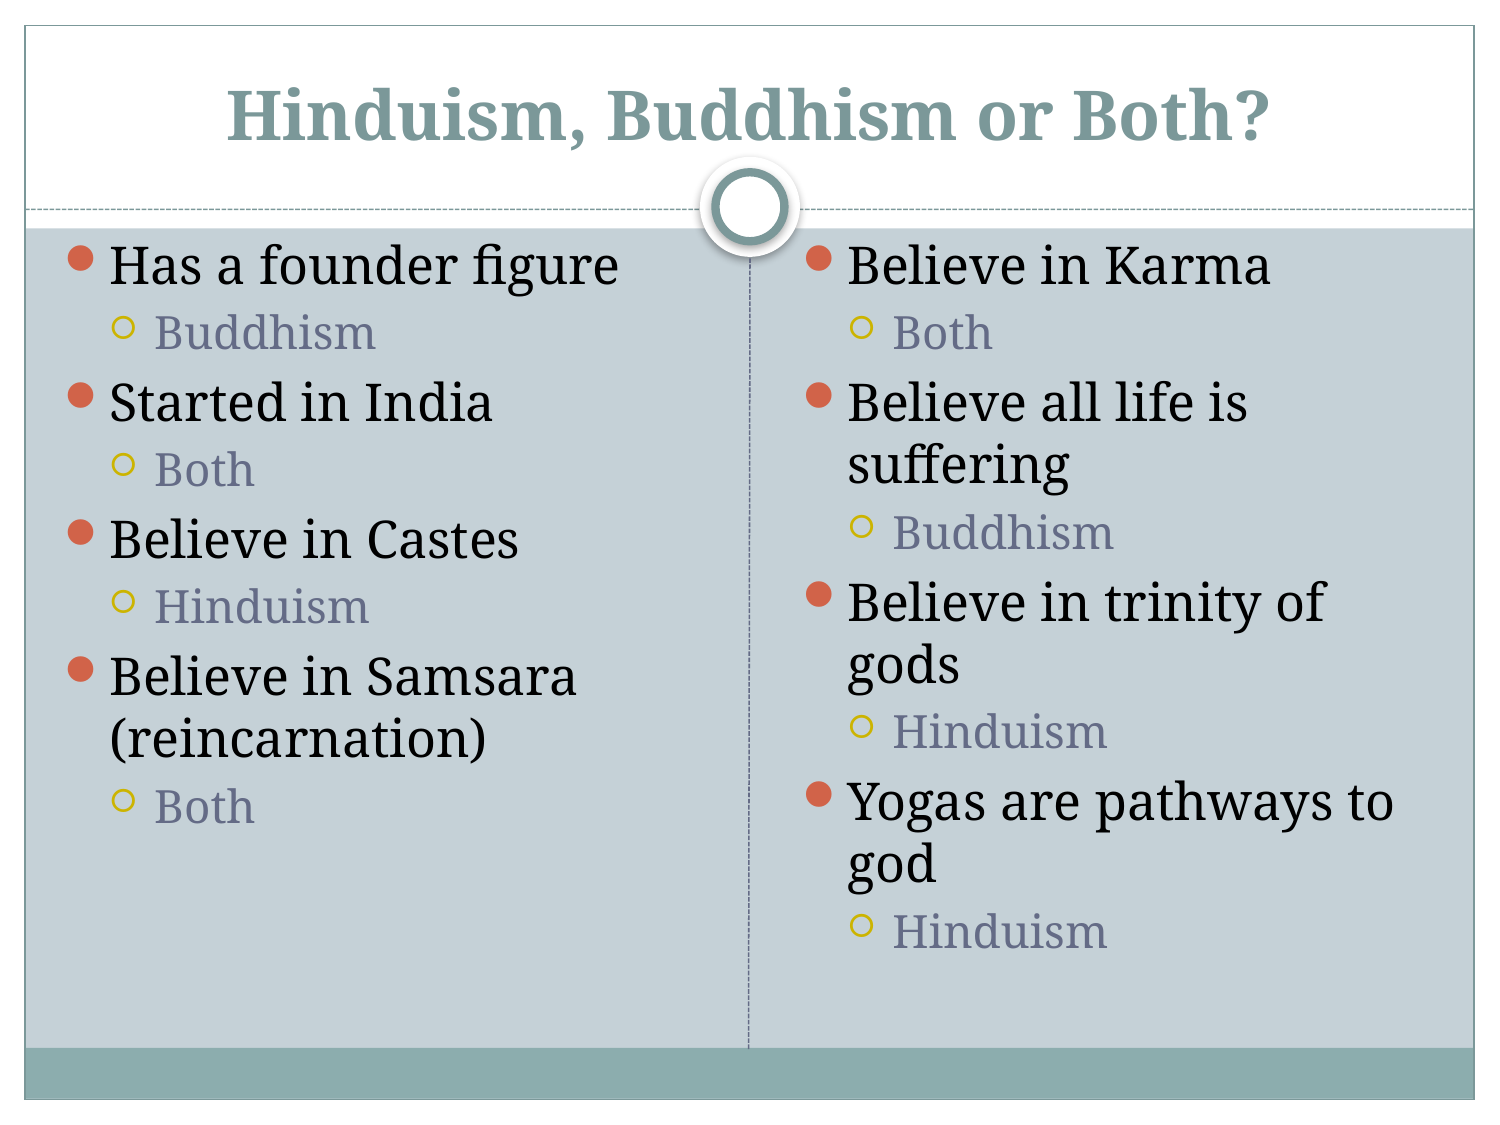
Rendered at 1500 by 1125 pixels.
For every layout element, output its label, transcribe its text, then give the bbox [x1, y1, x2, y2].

list Believe in Karma Both Believe all life is suffering Buddhism Believe in trinity of gods Hinduism Yogas are pathways to god Hinduism [787, 224, 1450, 993]
title Hinduism, Buddhism or Both? [49, 37, 1450, 162]
list Has a founder figure Buddhism Started in India Both Believe in Castes Hinduism Believe in Samsara (reincarnation) Both [49, 224, 712, 993]
